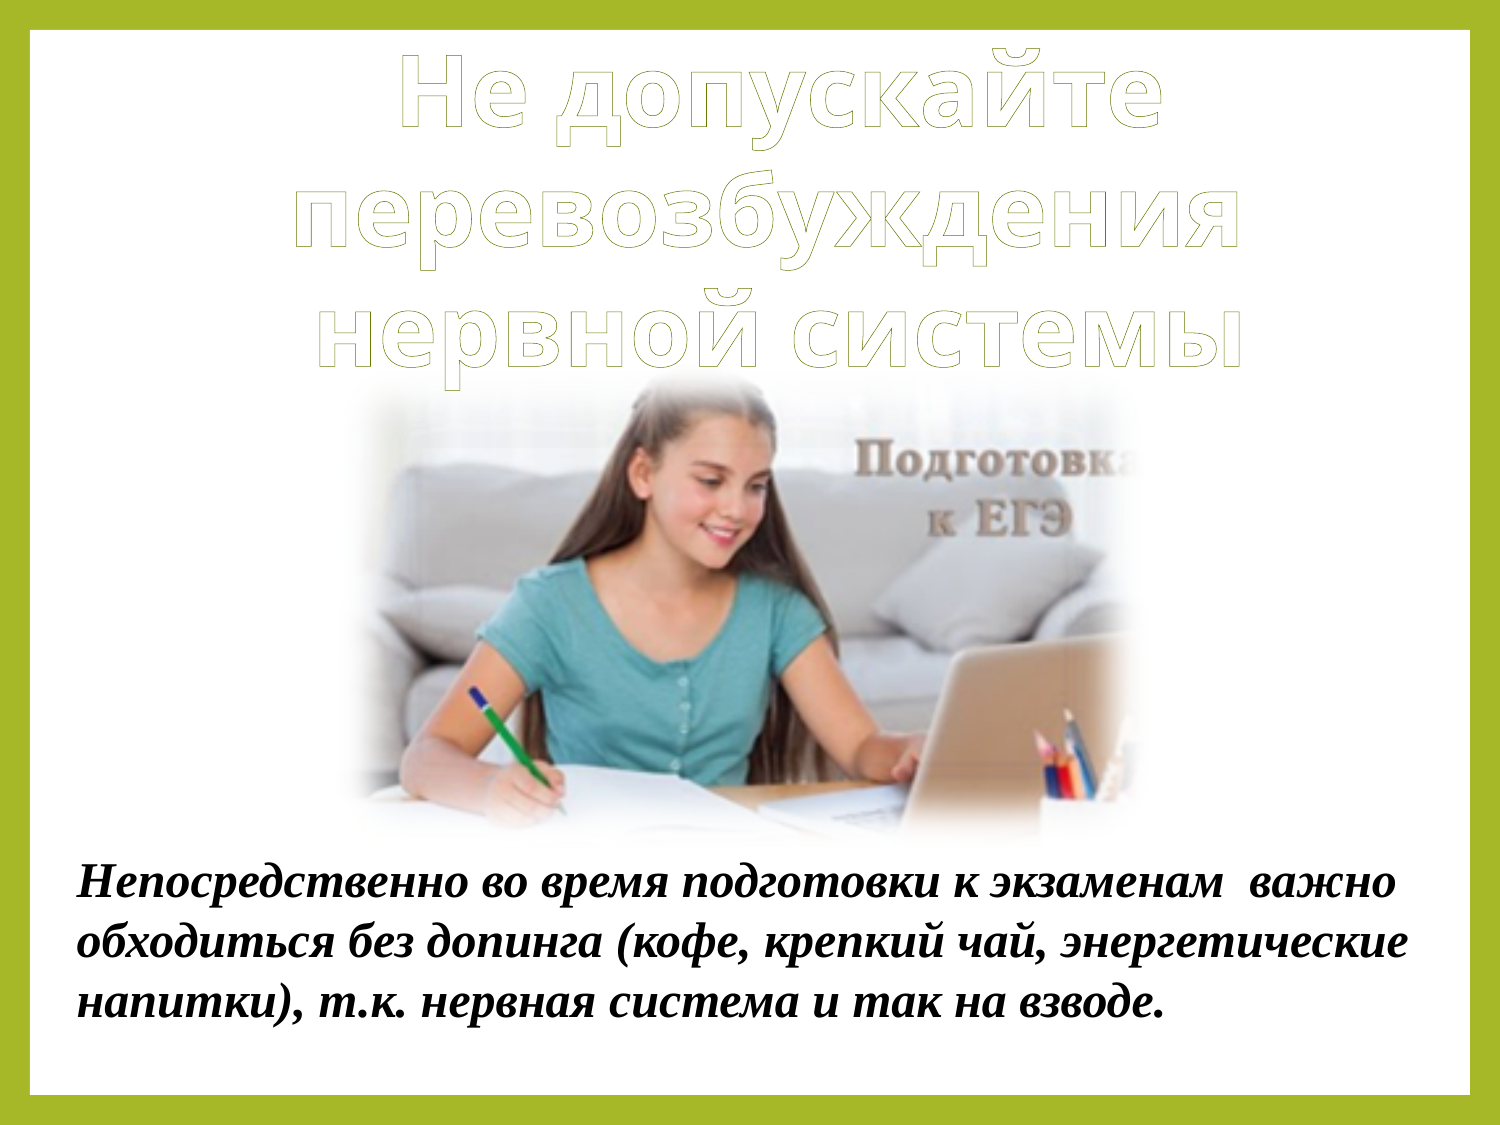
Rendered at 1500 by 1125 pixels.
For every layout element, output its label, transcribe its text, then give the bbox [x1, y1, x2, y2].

text_box Непосредственно во время подготовки к экзаменам важно обходиться без допинга (кофе, крепкий чай, энергетические напитки), т.к. нервная система и так на взводе. [76, 847, 1447, 1068]
picture [324, 349, 1164, 863]
text_box Не допускайте перевозбуждения нервной системы [60, 19, 1500, 394]
